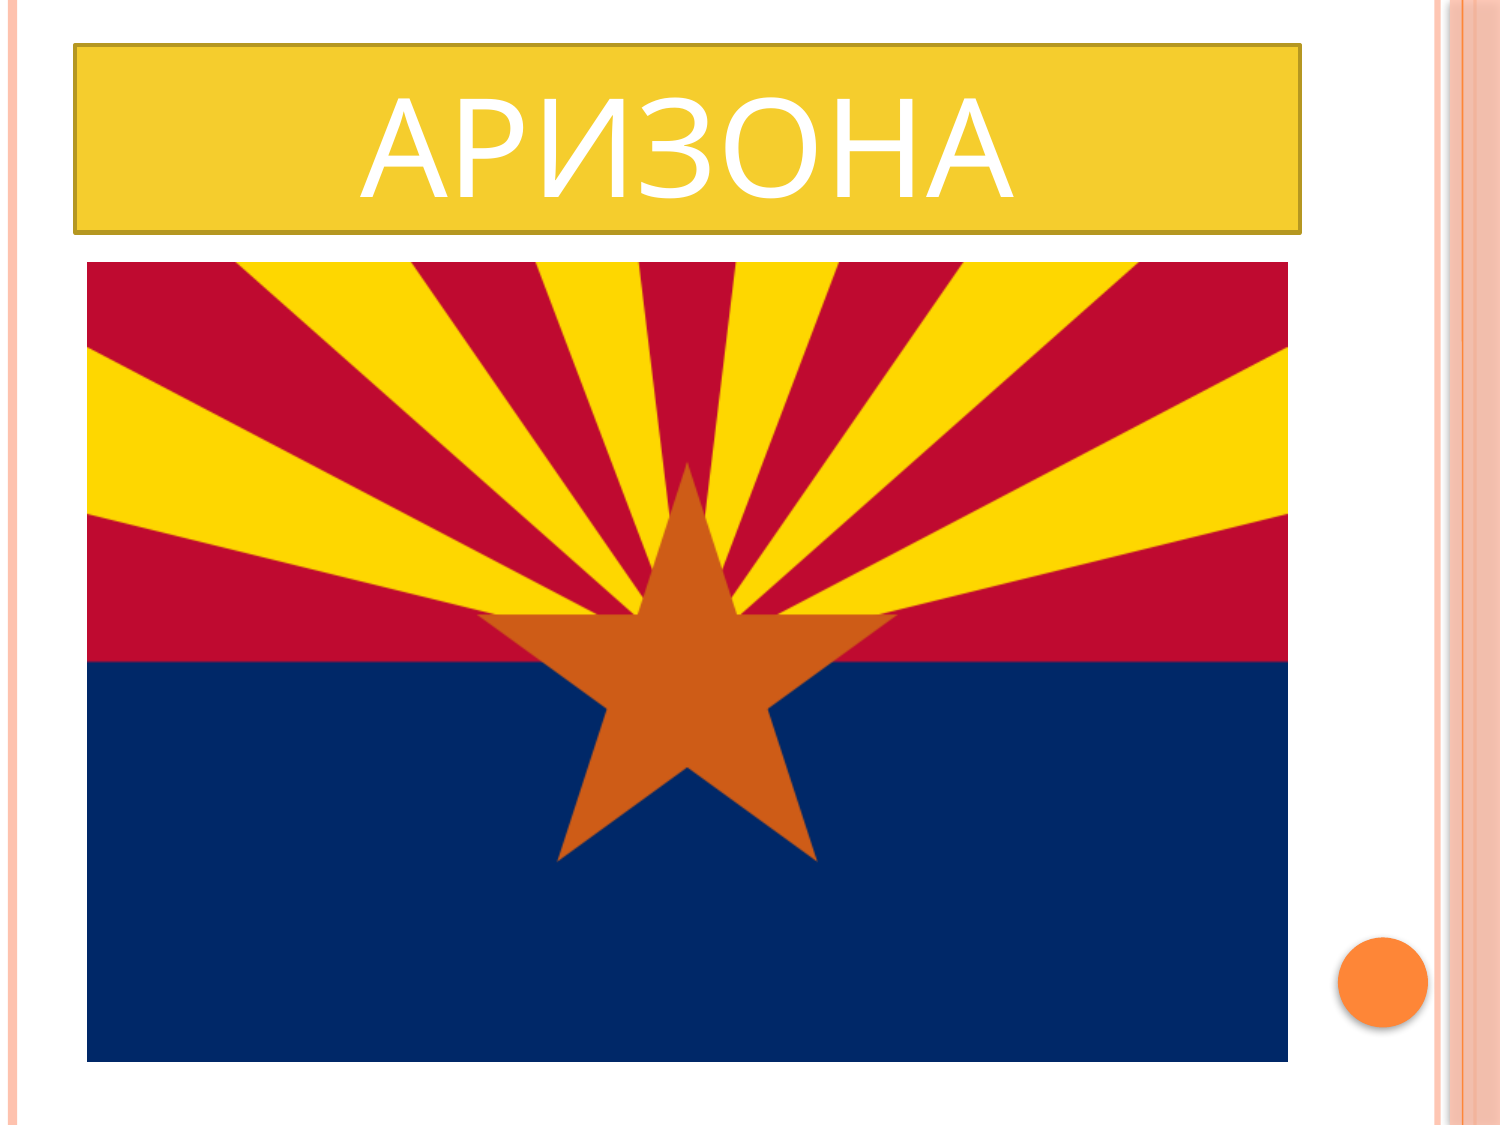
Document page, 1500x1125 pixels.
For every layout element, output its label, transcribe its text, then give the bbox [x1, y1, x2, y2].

title Аризона [73, 43, 1302, 235]
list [86, 261, 1288, 1063]
